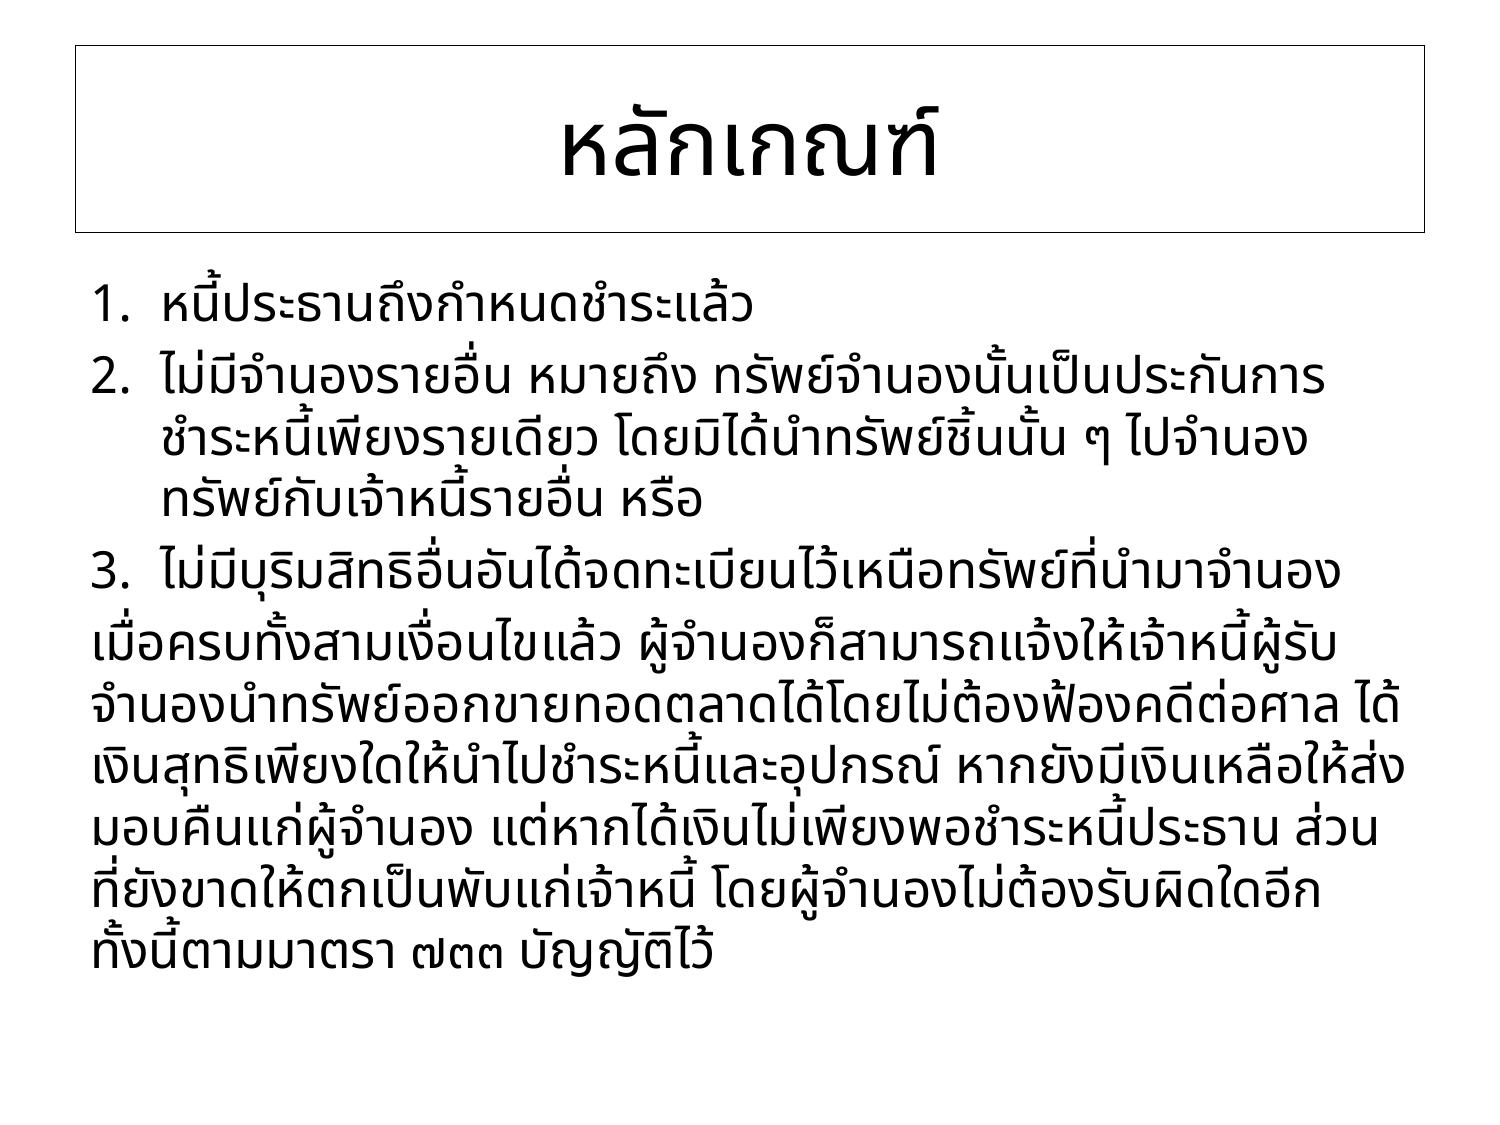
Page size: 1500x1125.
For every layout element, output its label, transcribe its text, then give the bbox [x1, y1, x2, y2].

list หนี้ประธานถึงกำหนดชำระแล้ว ไม่มีจำนองรายอื่น หมายถึง ทรัพย์จำนองนั้นเป็นประกันการชำระหนี้เพียงรายเดียว โดยมิได้นำทรัพย์ชิ้นนั้น ๆ ไปจำนองทรัพย์กับเจ้าหนี้รายอื่น หรือ ไม่มีบุริมสิทธิอื่นอันได้จดทะเบียนไว้เหนือทรัพย์ที่นำมาจำนอง เมื่อครบทั้งสามเงื่อนไขแล้ว ผู้จำนองก็สามารถแจ้งให้เจ้าหนี้ผู้รับจำนองนำทรัพย์ออกขายทอดตลาดได้โดยไม่ต้องฟ้องคดีต่อศาล ได้เงินสุทธิเพียงใดให้นำไปชำระหนี้และอุปกรณ์ หากยังมีเงินเหลือให้ส่งมอบคืนแก่ผู้จำนอง แต่หากได้เงินไม่เพียงพอชำระหนี้ประธาน ส่วนที่ยังขาดให้ตกเป็นพับแก่เจ้าหนี้ โดยผู้จำนองไม่ต้องรับผิดใดอีก ทั้งนี้ตามมาตรา ๗๓๓ บัญญัติไว้ [75, 262, 1425, 1005]
title หลักเกณฑ์ [75, 45, 1425, 233]
